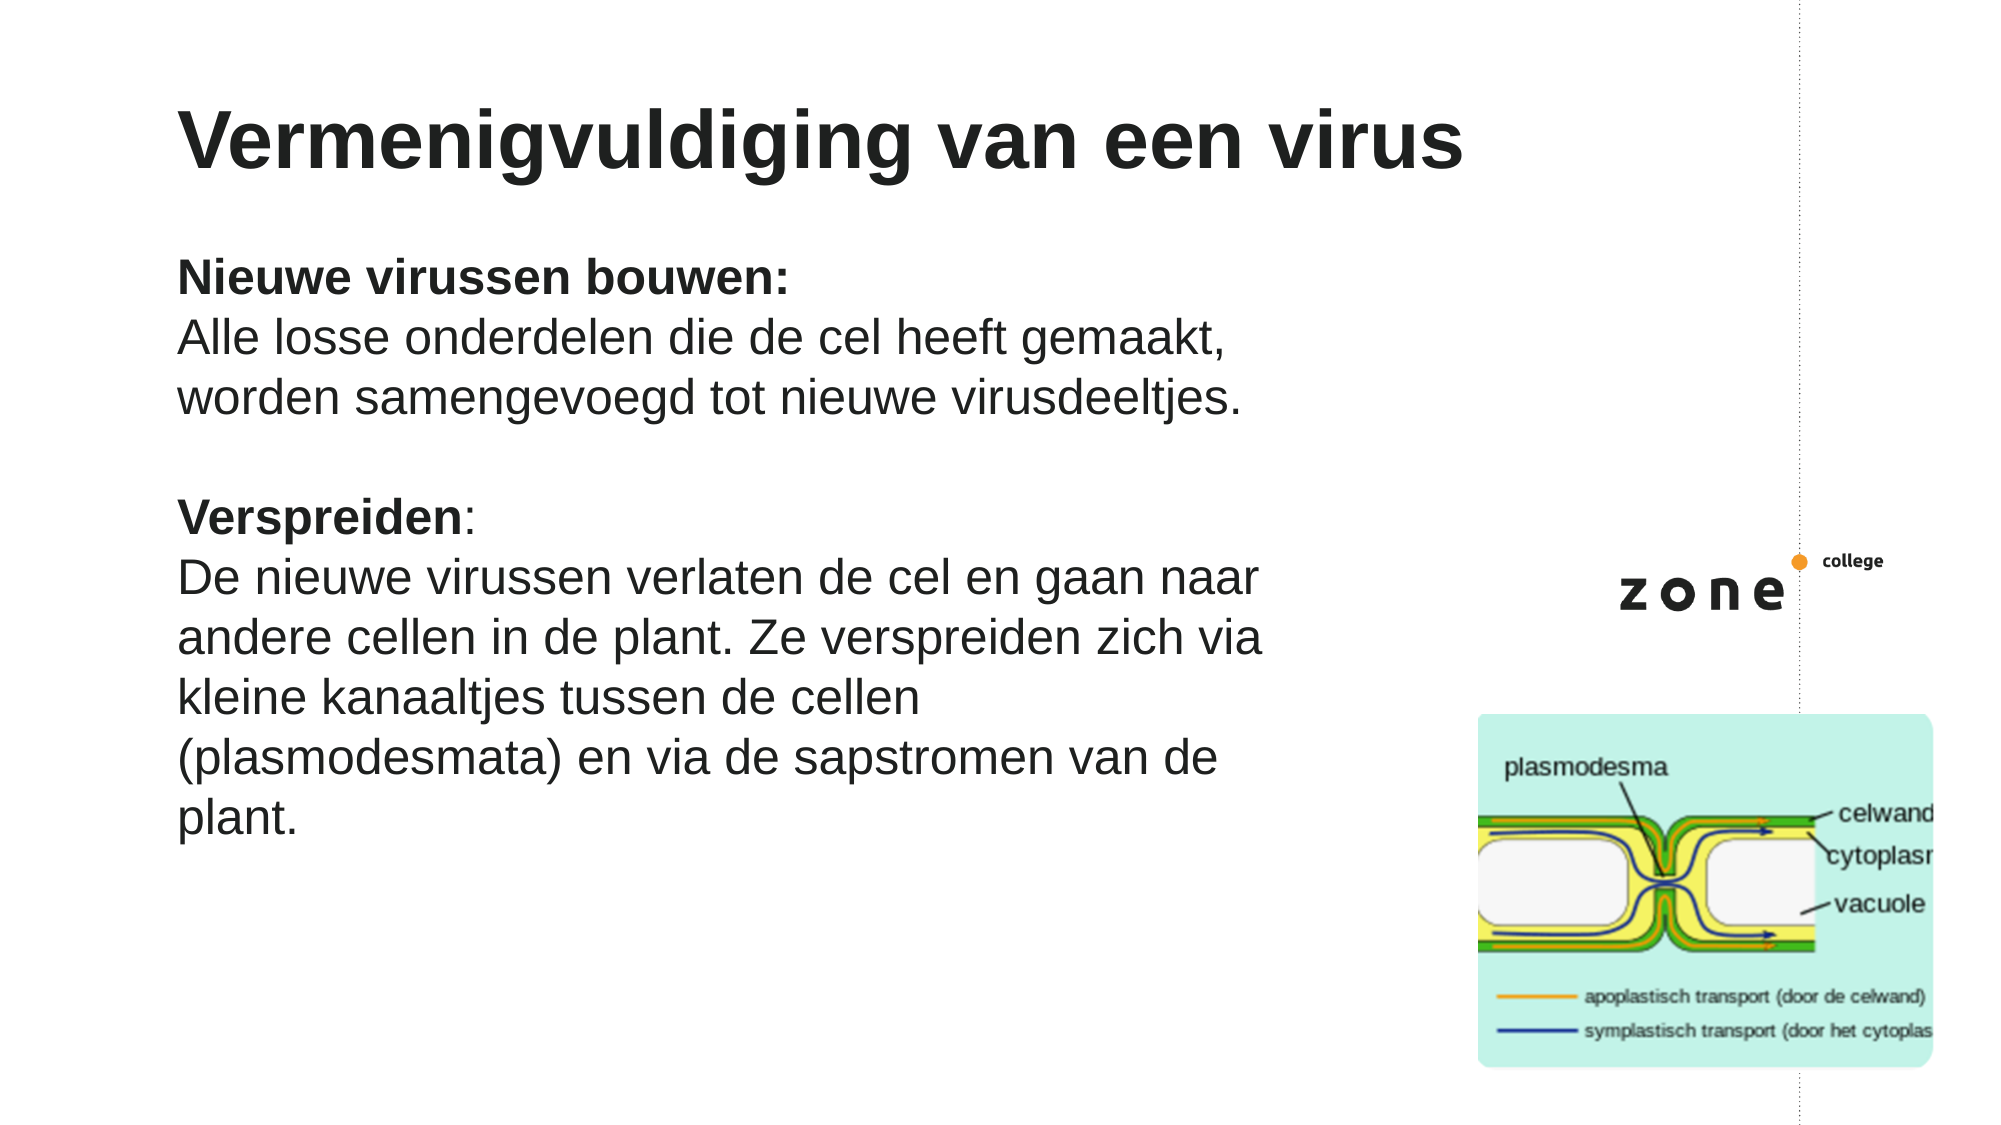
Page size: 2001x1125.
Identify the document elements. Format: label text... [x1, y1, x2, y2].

title Vermenigvuldiging van een virus [177, 97, 1551, 261]
list Nieuwe virussen bouwen: Alle losse onderdelen die de cel heeft gemaakt, worden samengevoegd tot nieuwe virusdeeltjes. Verspreiden: De nieuwe virussen verlaten de cel en gaan naar andere cellen in de plant. Ze verspreiden zich via kleine kanaaltjes tussen de cellen (plasmodesmata) en via de sapstromen van de plant. [177, 244, 1269, 1023]
picture [1478, 0, 2001, 1125]
